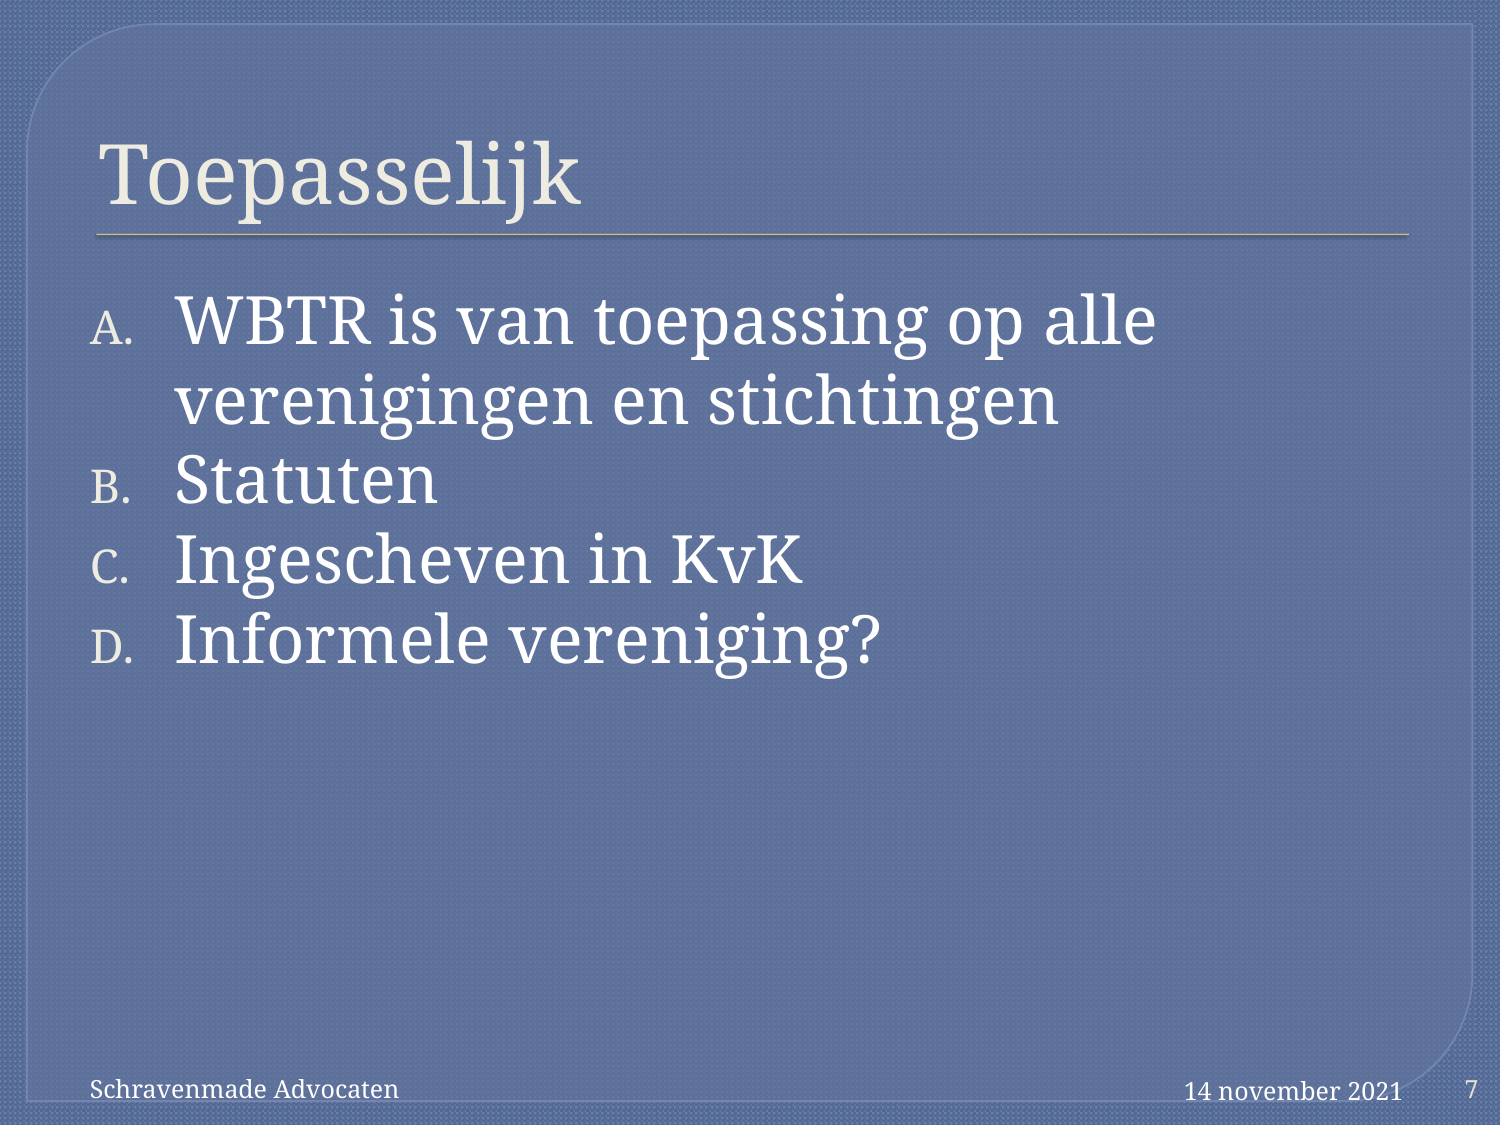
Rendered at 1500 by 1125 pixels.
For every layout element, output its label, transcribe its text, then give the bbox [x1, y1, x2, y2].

title Toepasselijk [75, 41, 1425, 230]
list WBTR is van toepassing op alle verenigingen en stichtingen Statuten Ingescheven in KvK Informele vereniging? [75, 270, 1425, 1013]
slide_number 7 [1431, 1067, 1494, 1113]
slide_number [1149, 1067, 1425, 1113]
footer Schravenmade Advocaten [75, 1067, 1141, 1113]
